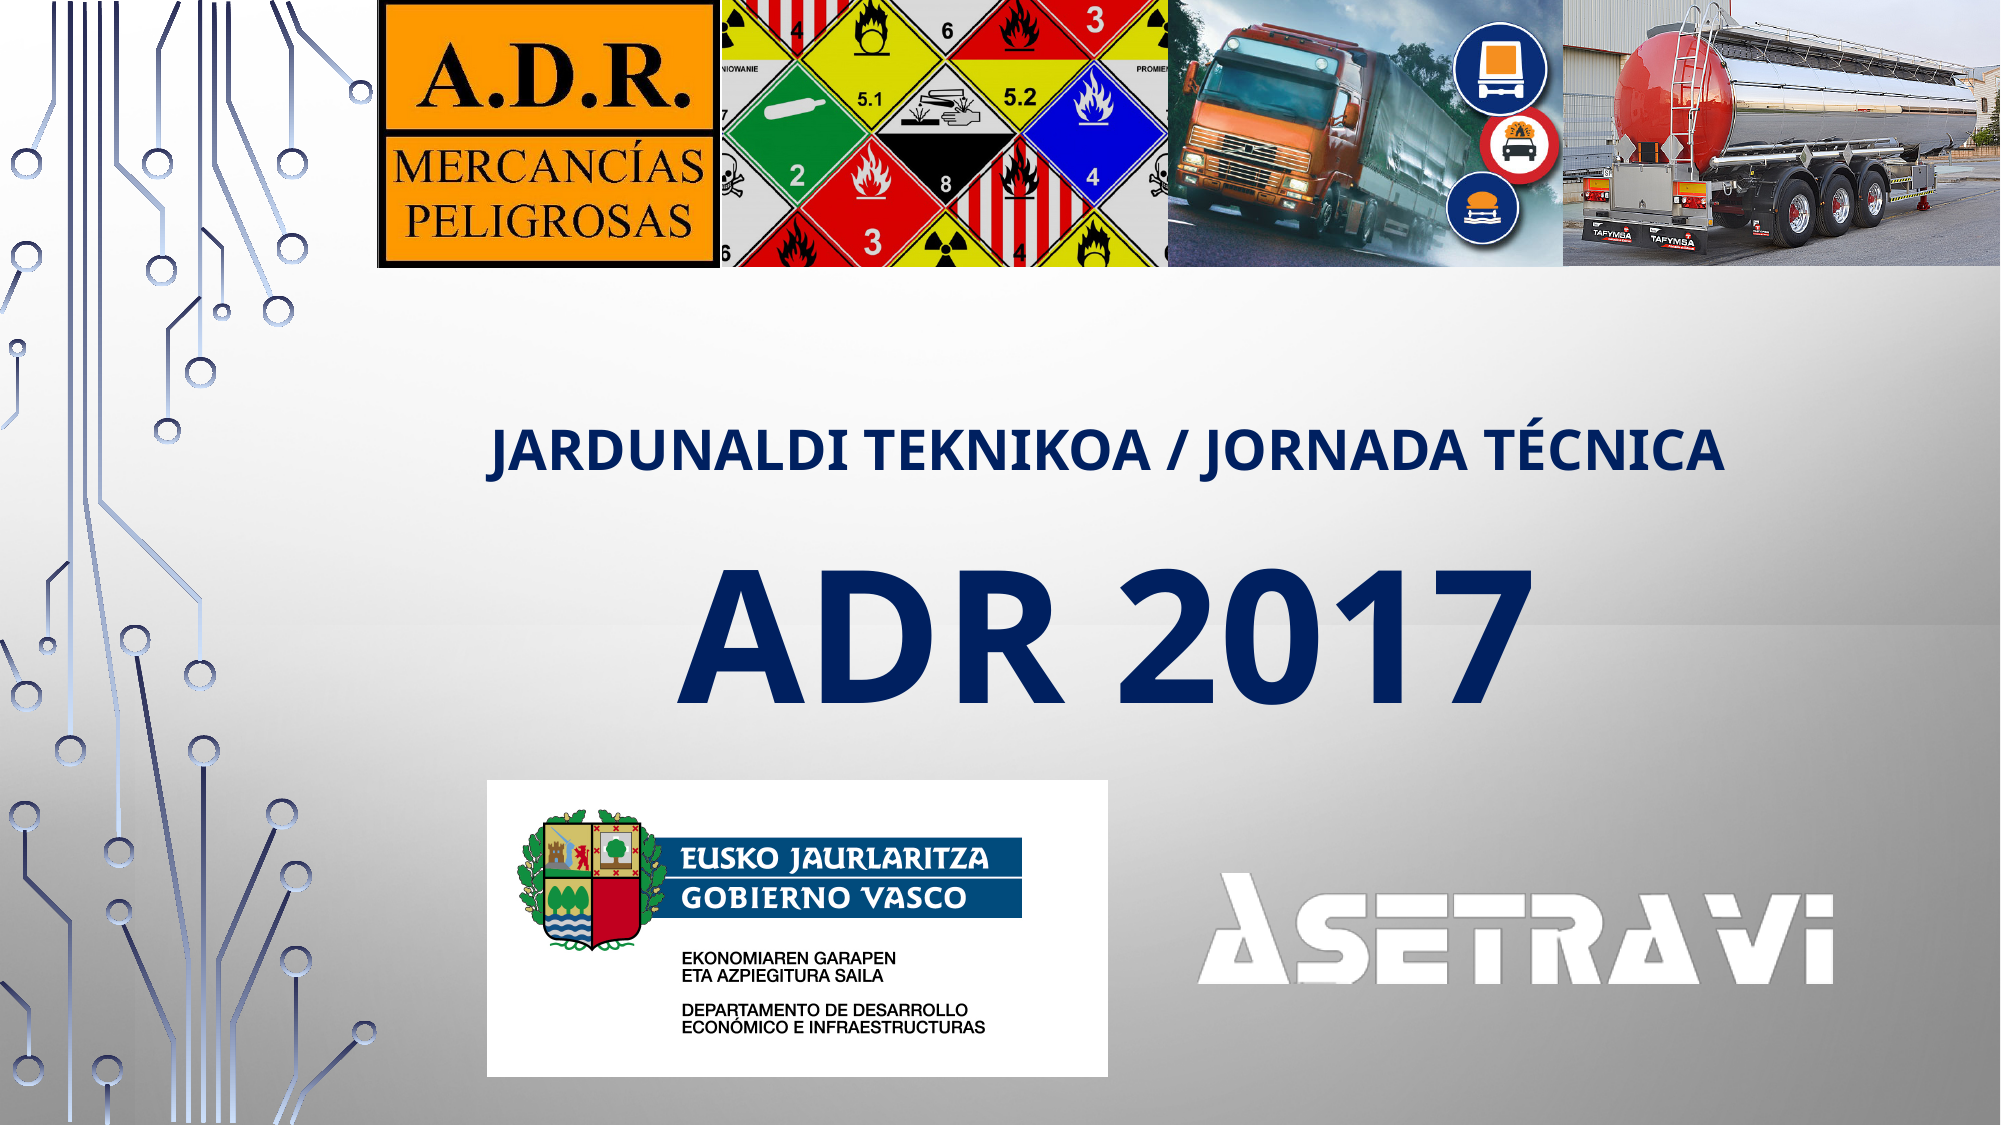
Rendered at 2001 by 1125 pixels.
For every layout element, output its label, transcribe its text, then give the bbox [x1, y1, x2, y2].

picture [1197, 873, 1833, 984]
picture [377, 0, 720, 268]
picture [486, 780, 1109, 1077]
title Jardunaldi teknikoa / Jornada técnica adr 2017 [127, 344, 2000, 752]
picture [722, 0, 2000, 267]
